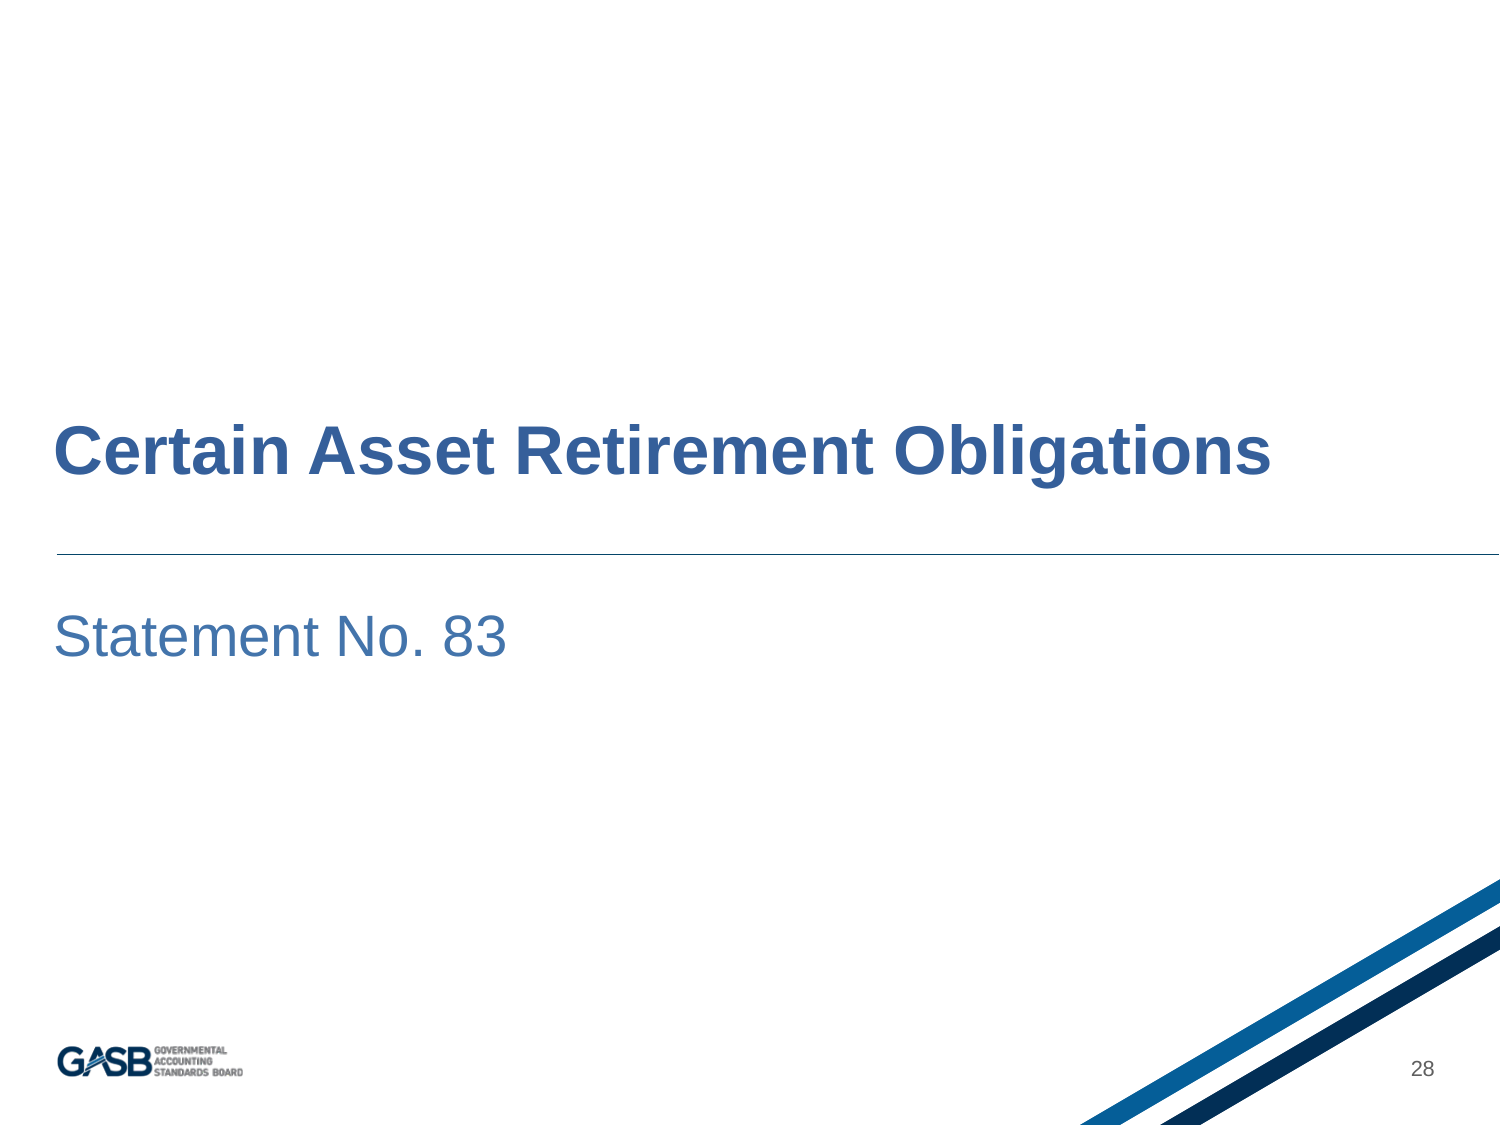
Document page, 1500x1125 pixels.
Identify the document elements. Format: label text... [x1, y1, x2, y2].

picture [981, 865, 1500, 1125]
title Certain Asset Retirement Obligations [38, 379, 1387, 527]
list Statement No. 83 [38, 581, 1387, 690]
picture [56, 1039, 593, 1081]
slide_number 28 [1345, 1042, 1500, 1093]
